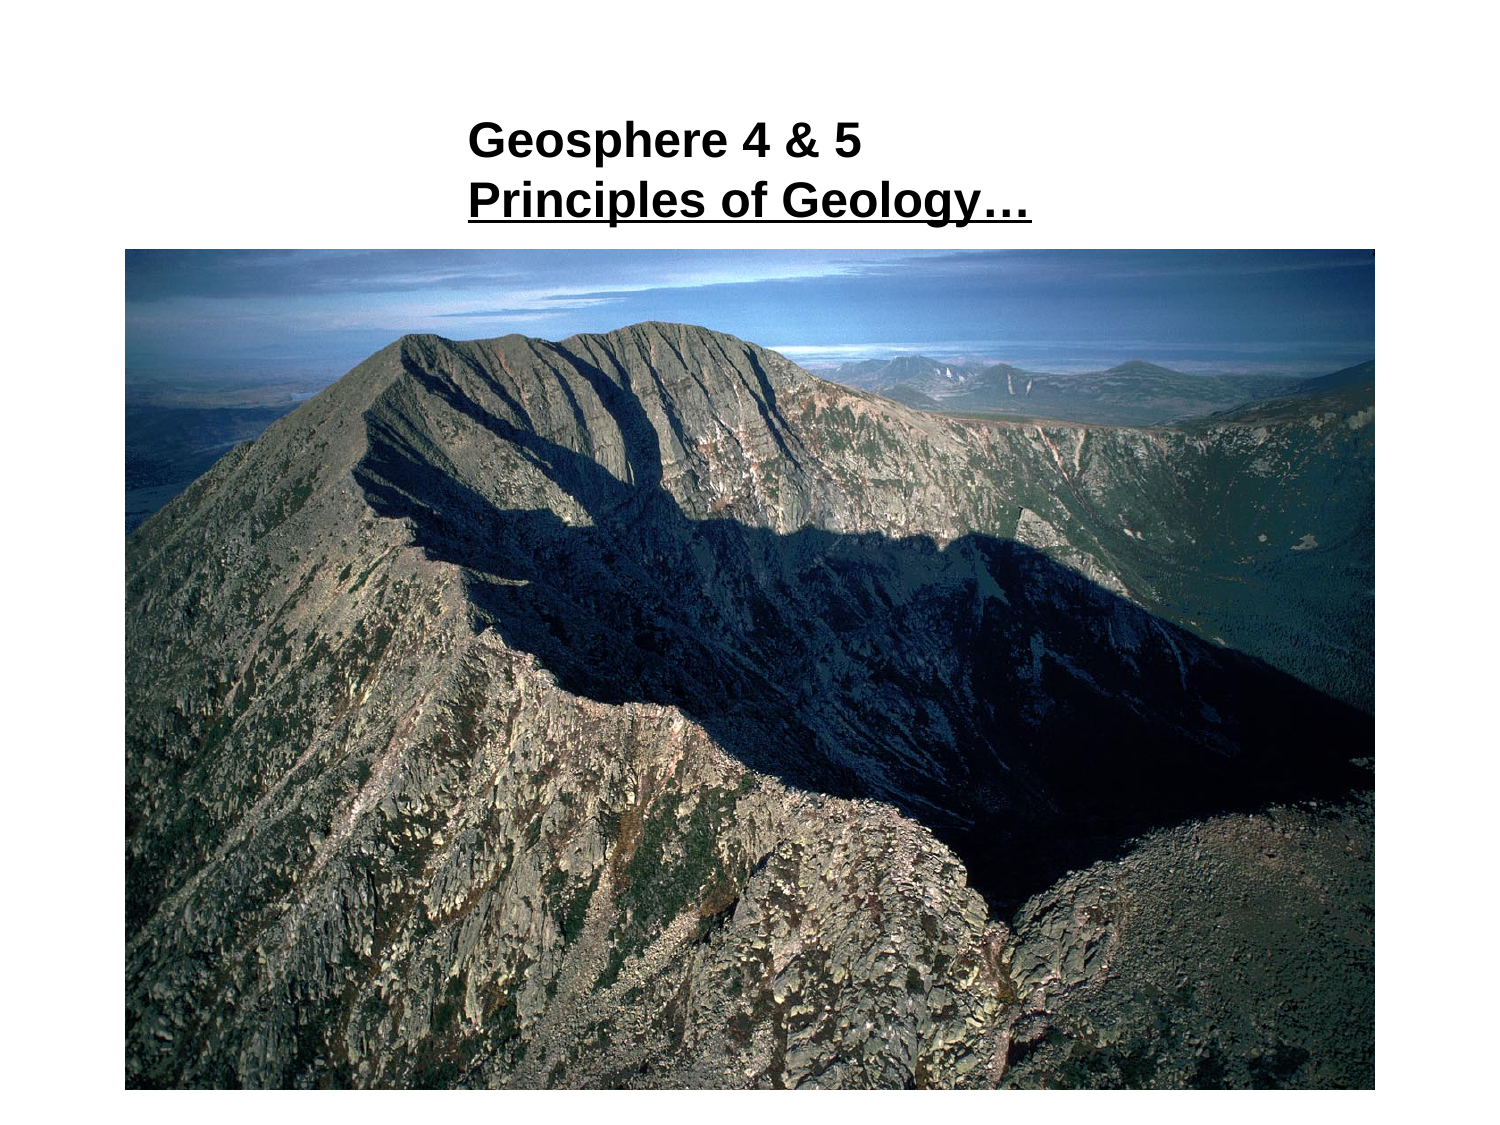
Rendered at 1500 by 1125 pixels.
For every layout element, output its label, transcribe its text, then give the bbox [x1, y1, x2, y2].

picture [124, 249, 1376, 1090]
text_box Geosphere 4 & 5 Principles of Geology… [453, 99, 1047, 235]
